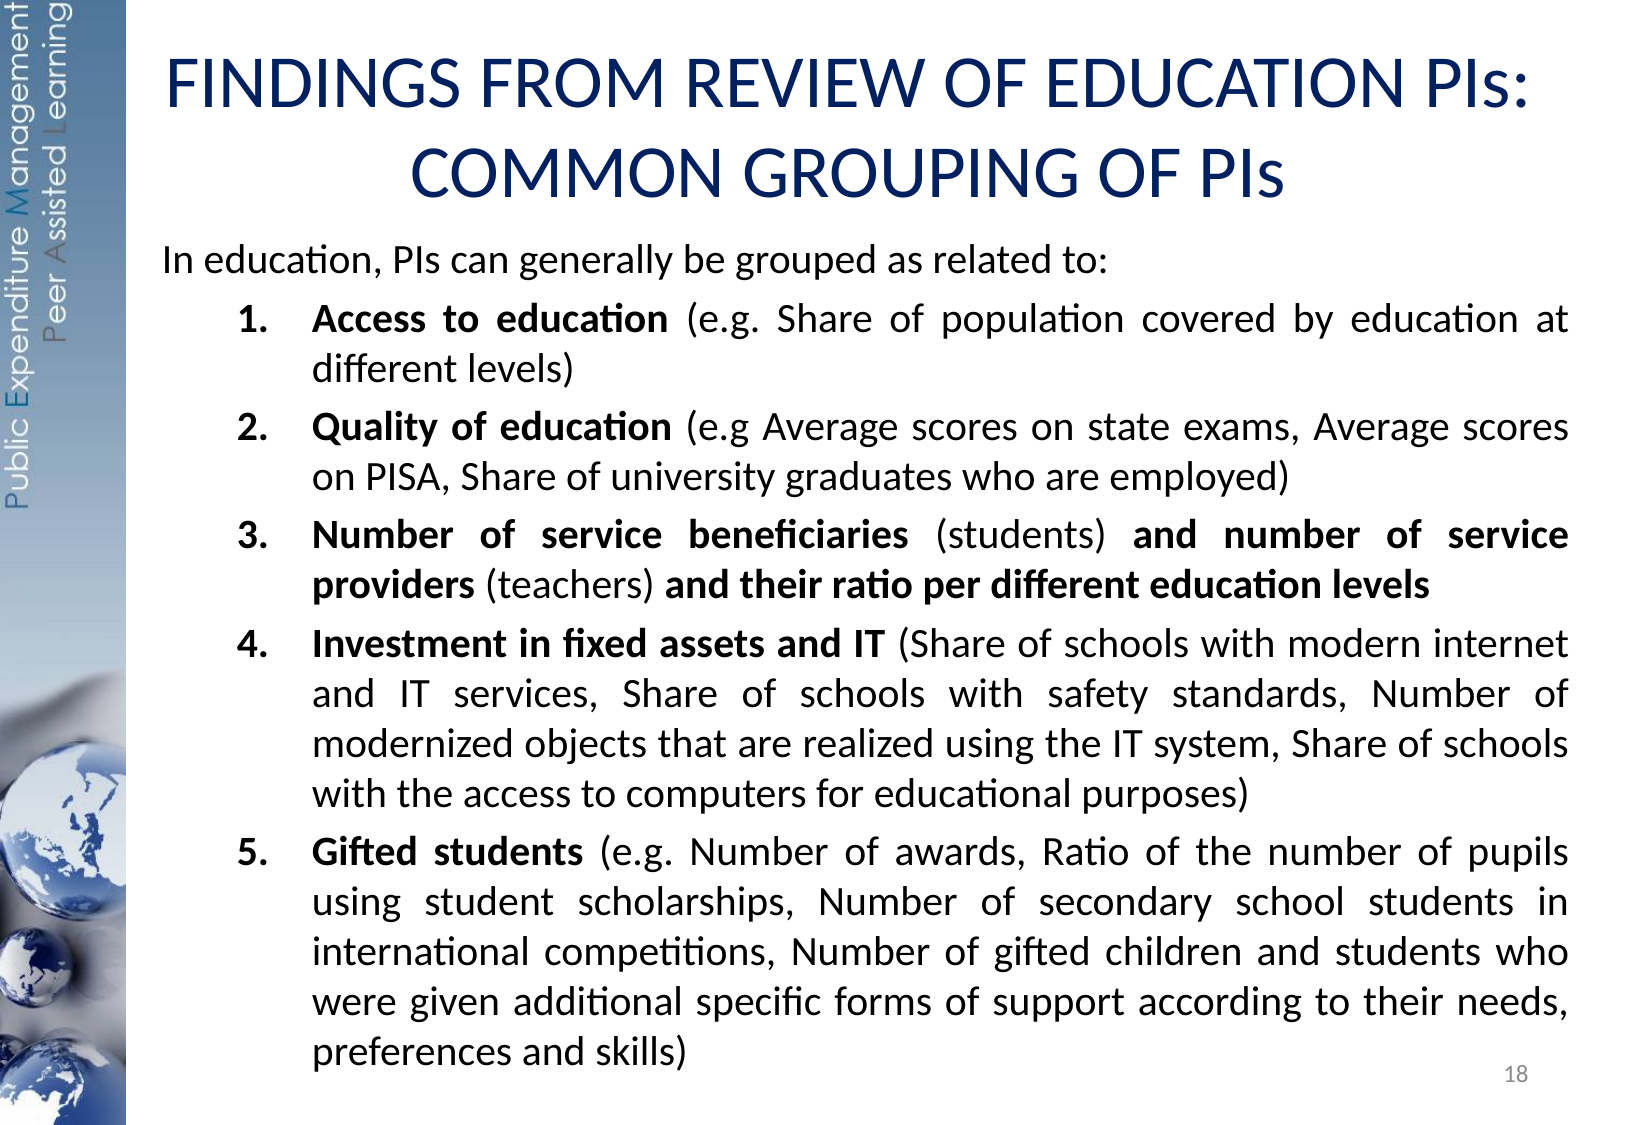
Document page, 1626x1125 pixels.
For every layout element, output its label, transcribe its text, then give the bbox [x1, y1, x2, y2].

text_box Findings from REVIEW oF EDUCATION PIs: COMMON GROUPING of pis [161, 24, 1588, 220]
slide_number 18 [1164, 1042, 1544, 1103]
text_box In education, PIs can generally be grouped as related to: Access to education (e.g. Share of population covered by education at different levels) Quality of education (e.g Average scores on state exams, Average scores on PISA, Share of university graduates who are employed) Number of service beneficiaries (students) and number of service providers (teachers) and their ratio per different education levels Investment in fixed assets and IT (Share of schools with modern internet and IT services, Share of schools with safety standards, Number of modernized objects that are realized using the IT system, Share of schools with the access to computers for educational purposes) Gifted students (e.g. Number of awards, Ratio of the number of pupils using student scholarships, Number of secondary school students in international competitions, Number of gifted children and students who were given additional specific forms of support according to their needs, preferences and skills) [167, 220, 1585, 719]
picture [0, 0, 126, 1125]
subtitle [167, 220, 1588, 1088]
text_box [167, 719, 1563, 731]
